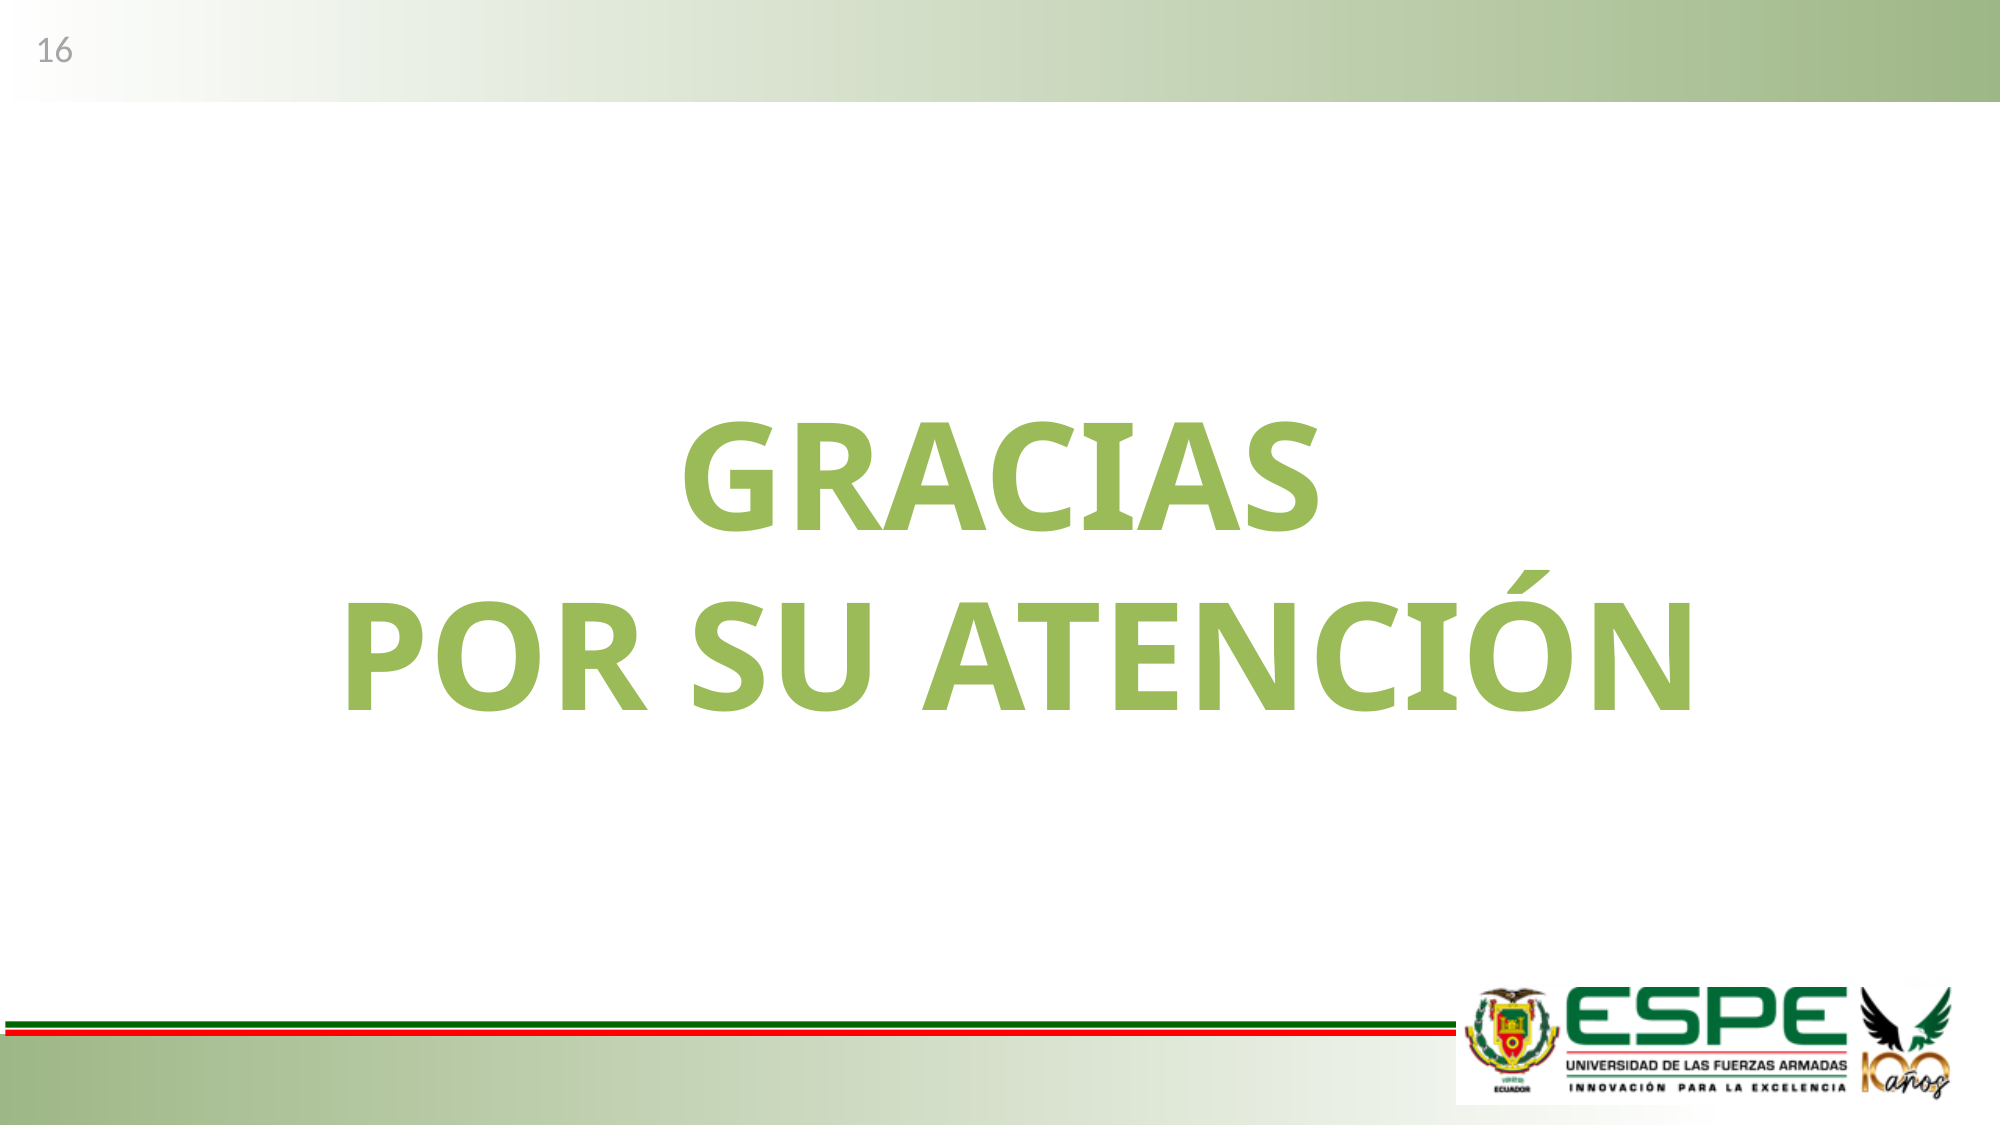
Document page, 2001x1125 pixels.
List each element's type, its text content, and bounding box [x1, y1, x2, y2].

picture [1455, 976, 1977, 1105]
text_box 16 [20, 17, 89, 78]
text_box GRACIAS POR SU ATENCIÓN [281, 373, 1719, 749]
